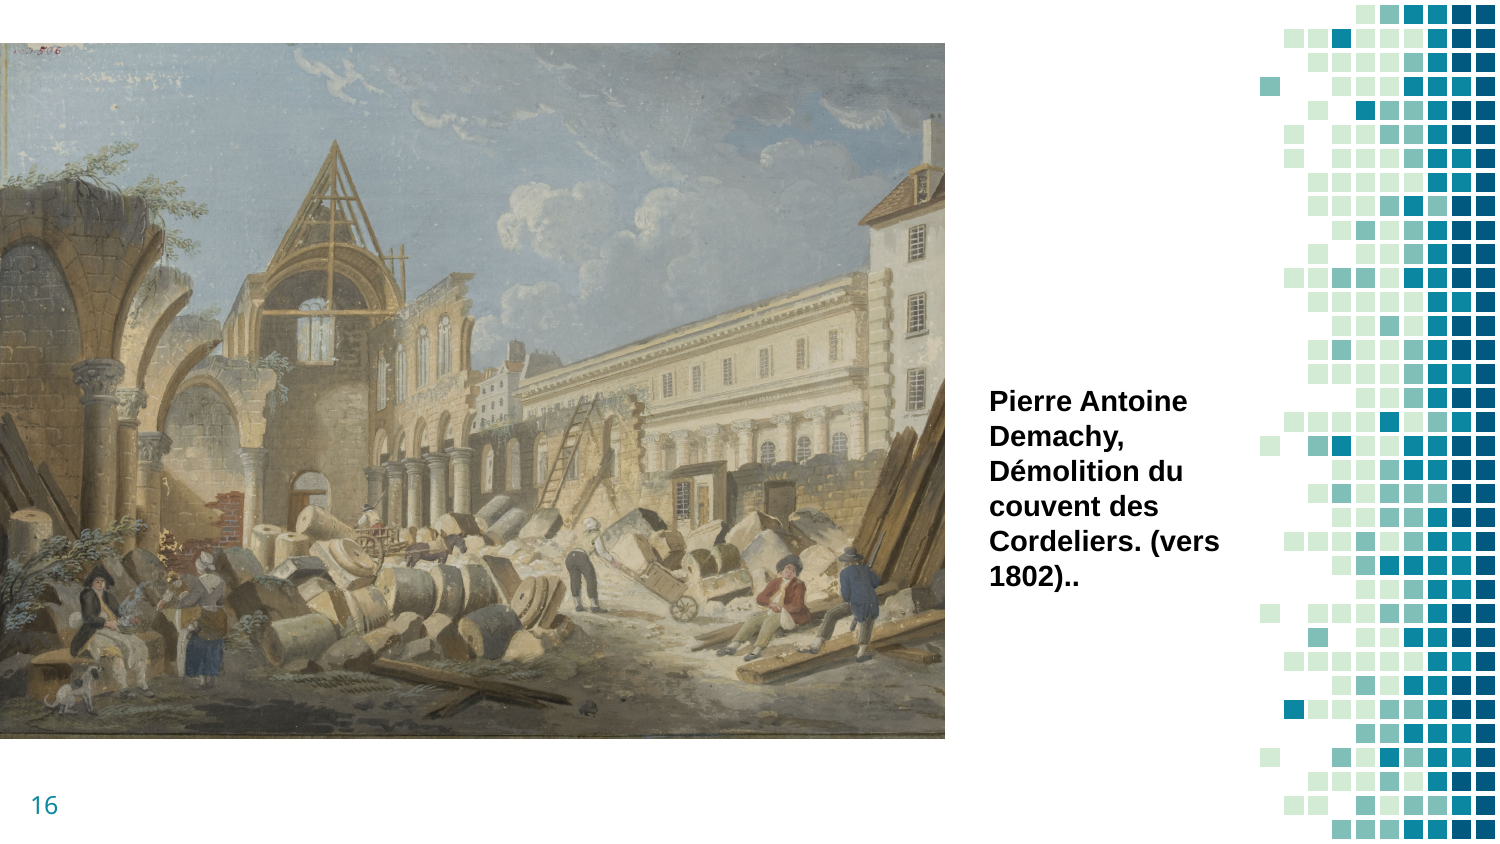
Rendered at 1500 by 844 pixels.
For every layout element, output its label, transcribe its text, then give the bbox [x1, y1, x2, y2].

picture [0, 43, 946, 740]
text_box Pierre Antoine Demachy, Démolition du couvent des Cordeliers. (vers 1802).. [974, 374, 1270, 600]
slide_number 16 [15, 774, 105, 839]
